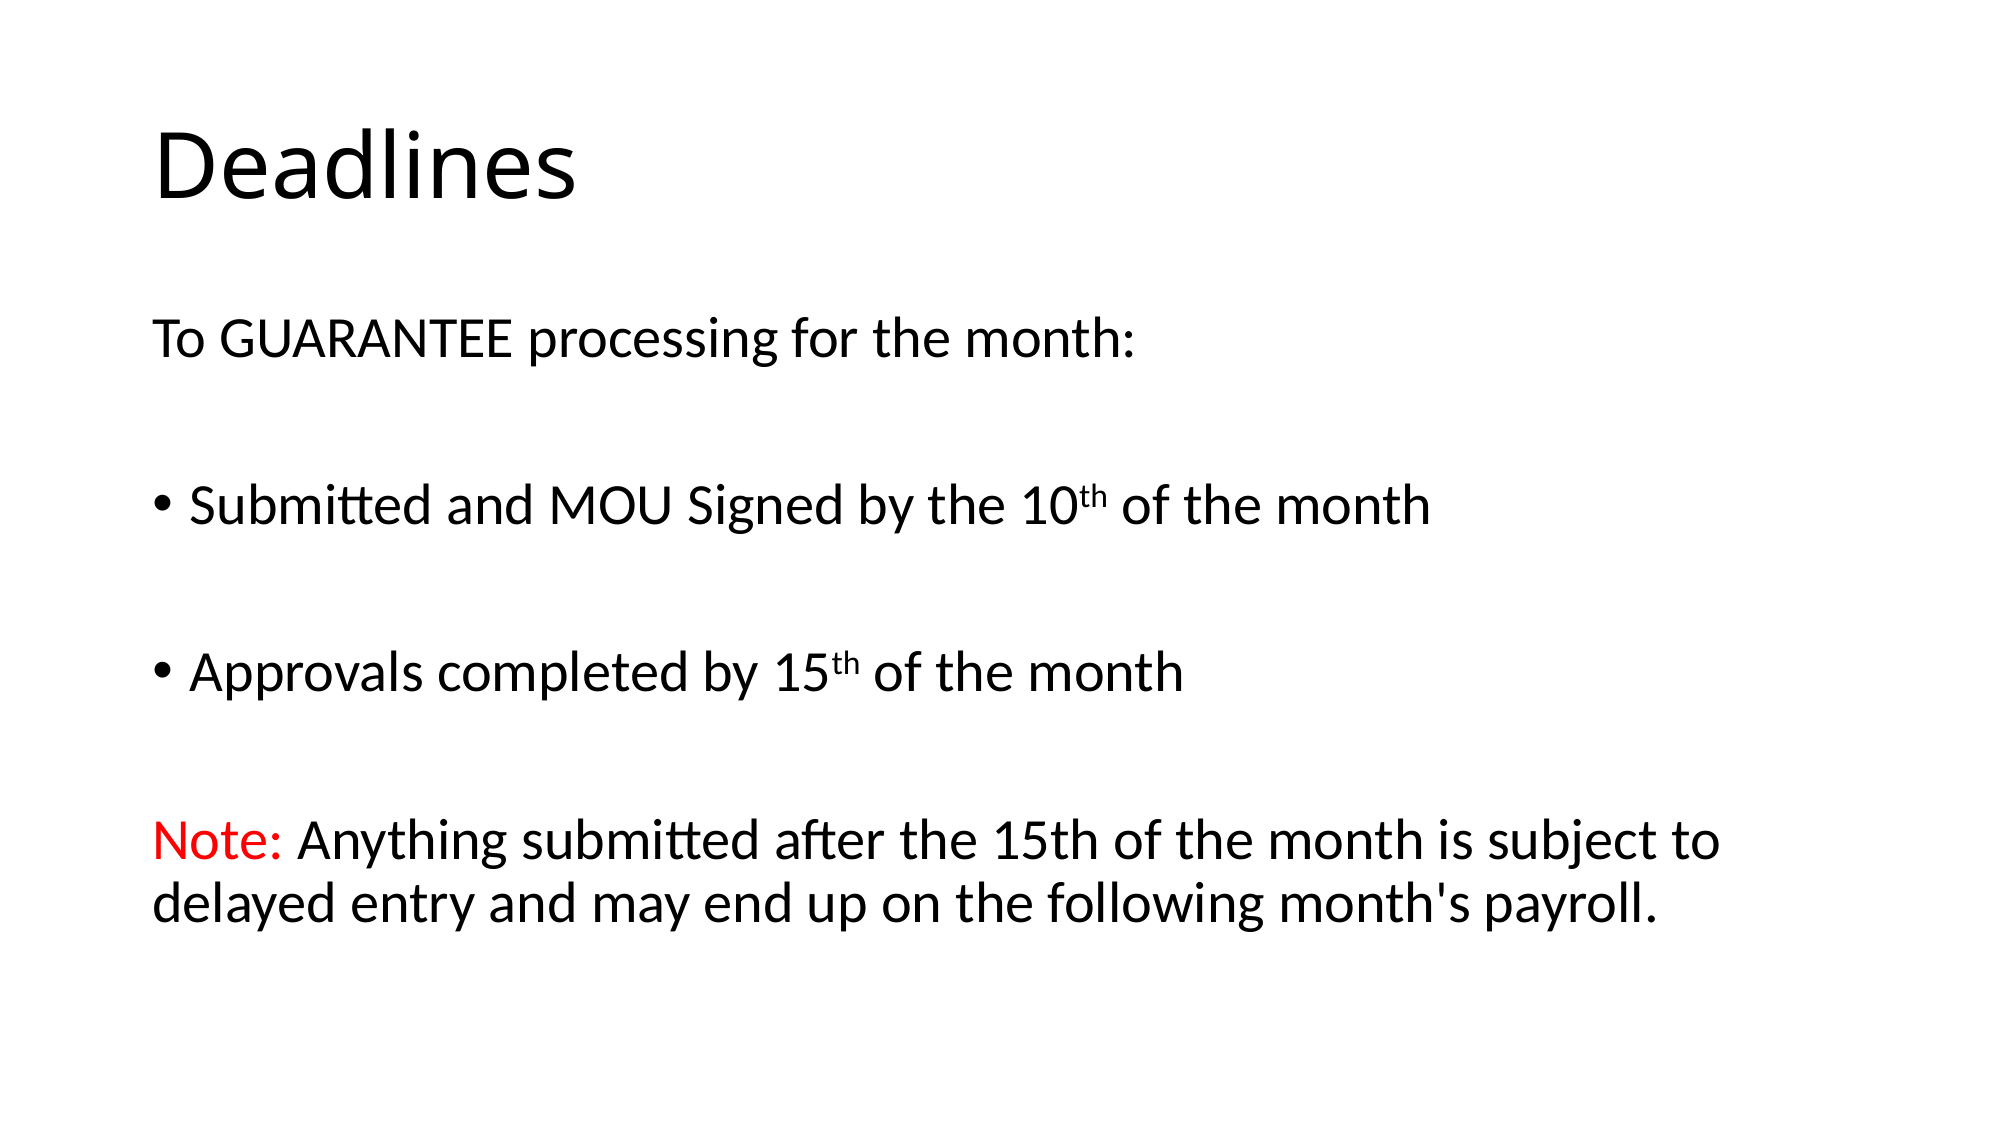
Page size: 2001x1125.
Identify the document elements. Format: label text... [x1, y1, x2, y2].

title Deadlines [137, 59, 1863, 278]
list To GUARANTEE processing for the month: Submitted and MOU Signed by the 10th of the month Approvals completed by 15th of the month Note: Anything submitted after the 15th of the month is subject to delayed entry and may end up on the following month's payroll. [137, 299, 1863, 1014]
